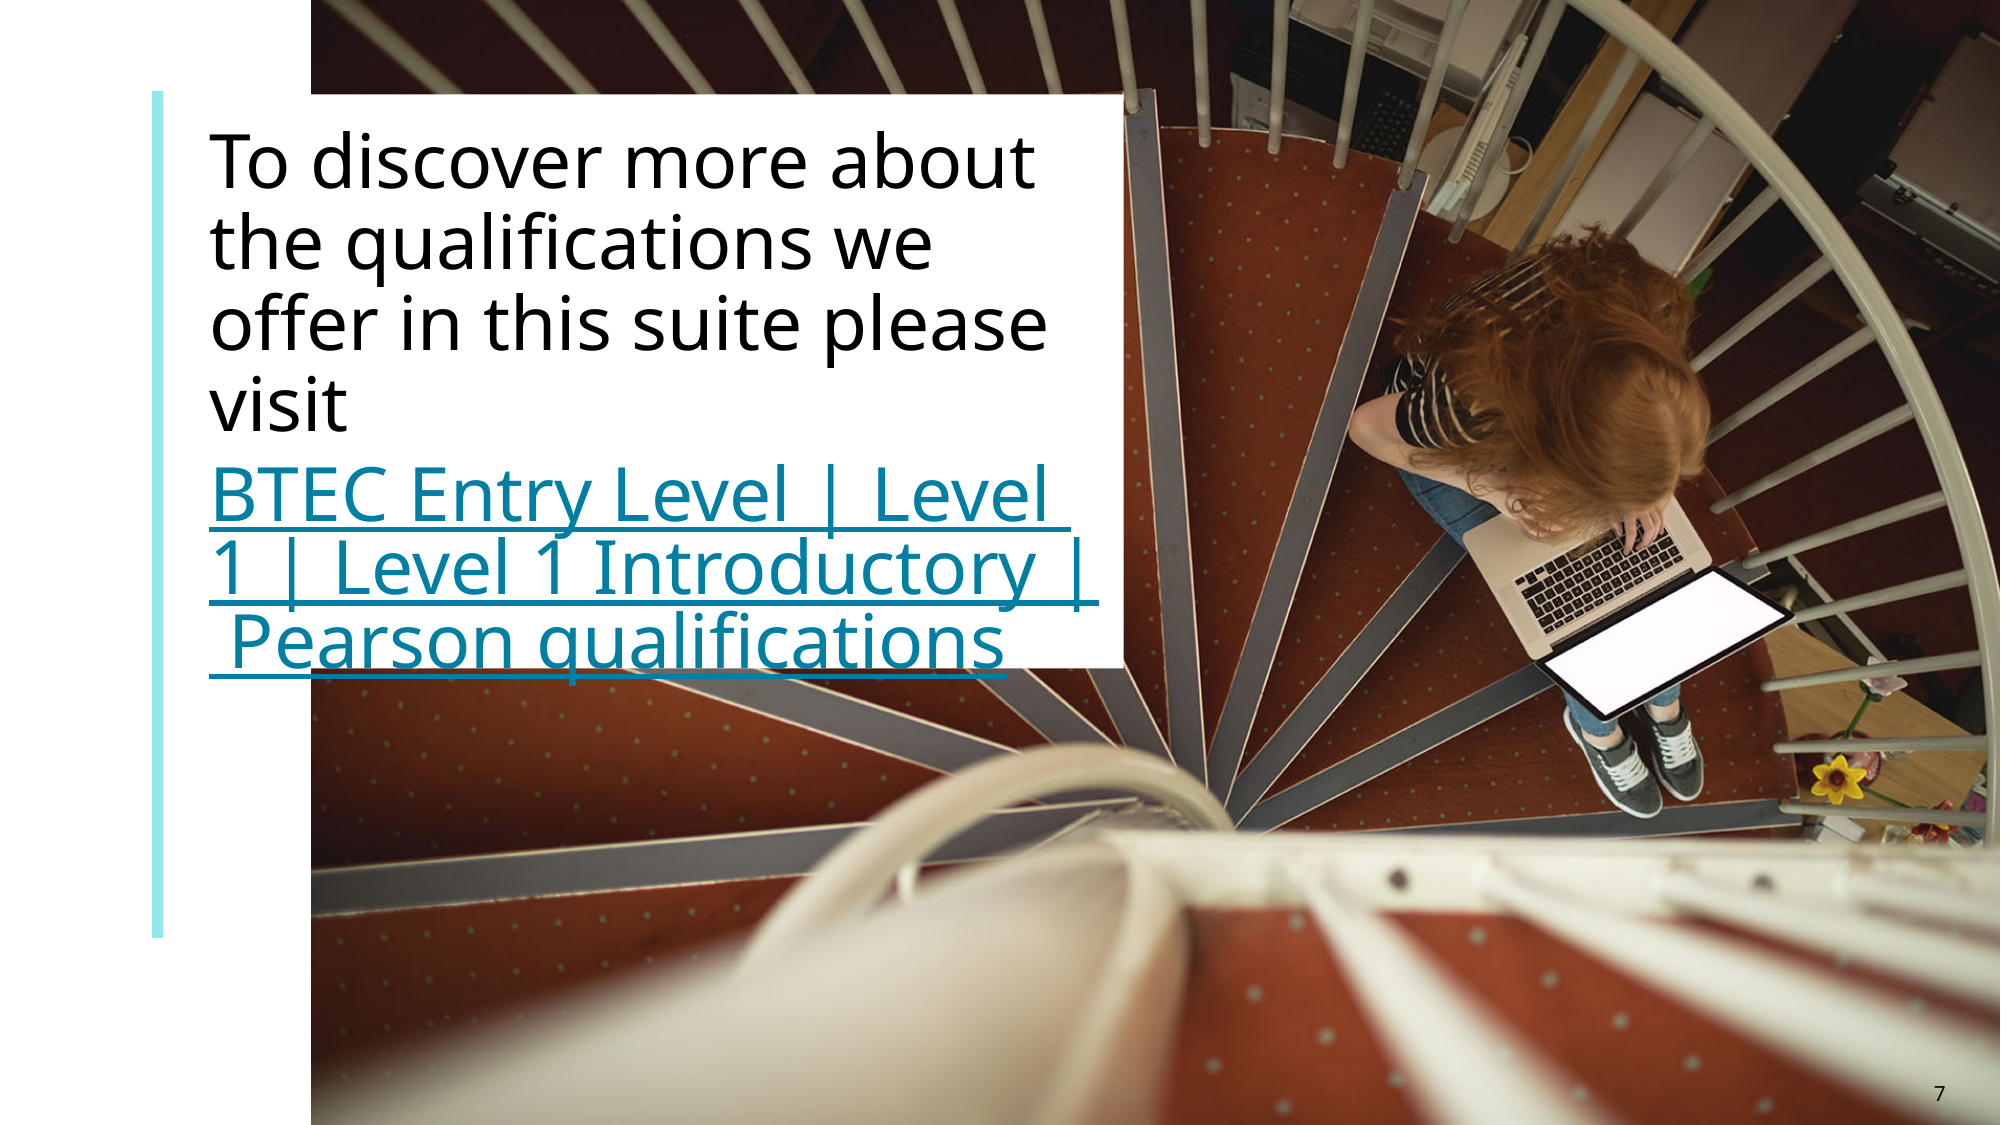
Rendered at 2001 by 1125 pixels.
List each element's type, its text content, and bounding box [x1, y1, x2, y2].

slide_number 7 [1510, 1064, 1961, 1125]
picture [311, 0, 2000, 1125]
picture [311, 669, 569, 673]
title To discover more about the qualifications we offer in this suite please visit BTEC Entry Level | Level 1 | Level 1 Introductory | Pearson qualifications [164, 94, 1124, 669]
